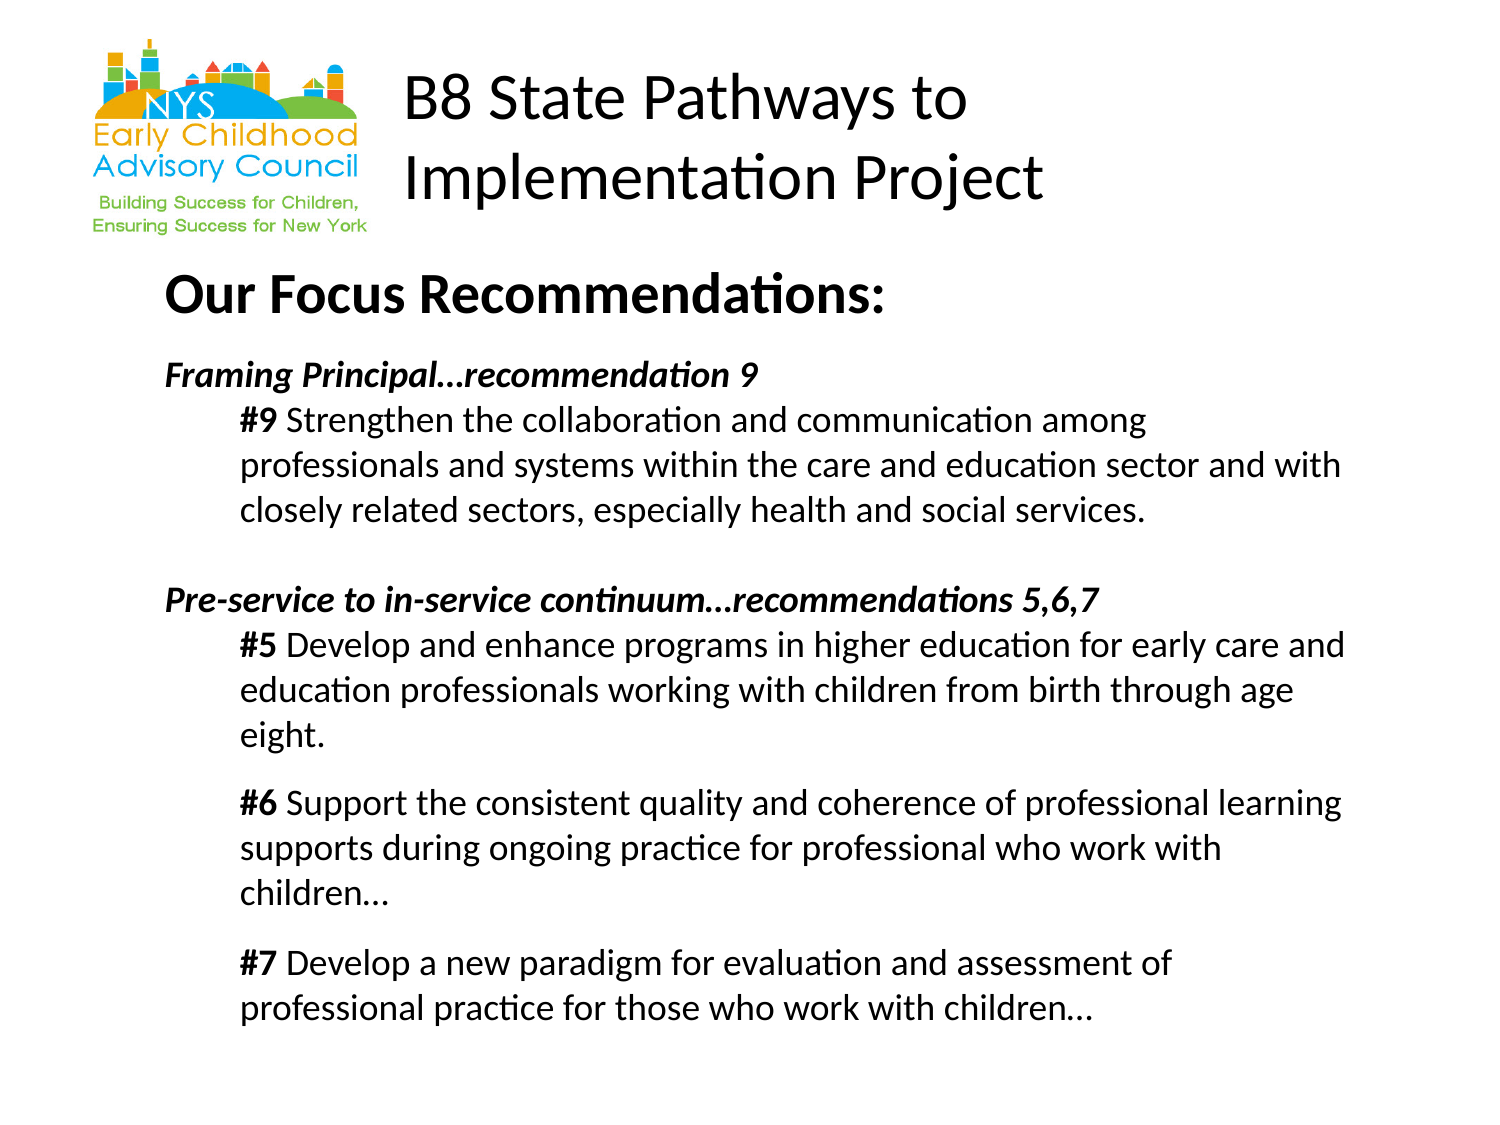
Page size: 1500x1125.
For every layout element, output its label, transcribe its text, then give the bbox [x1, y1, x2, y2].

text_box Our Focus Recommendations: Framing Principal…recommendation 9 #9 Strengthen the collaboration and communication among professionals and systems within the care and education sector and with closely related sectors, especially health and social services. Pre-service to in-service continuum…recommendations 5,6,7 #5 Develop and enhance programs in higher education for early care and education professionals working with children from birth through age eight. #6 Support the consistent quality and coherence of professional learning supports during ongoing practice for professional who work with children… #7 Develop a new paradigm for evaluation and assessment of professional practice for those who work with children… [149, 247, 1363, 1081]
picture [74, 12, 389, 253]
title B8 State Pathways to Implementation Project [393, 38, 1500, 227]
